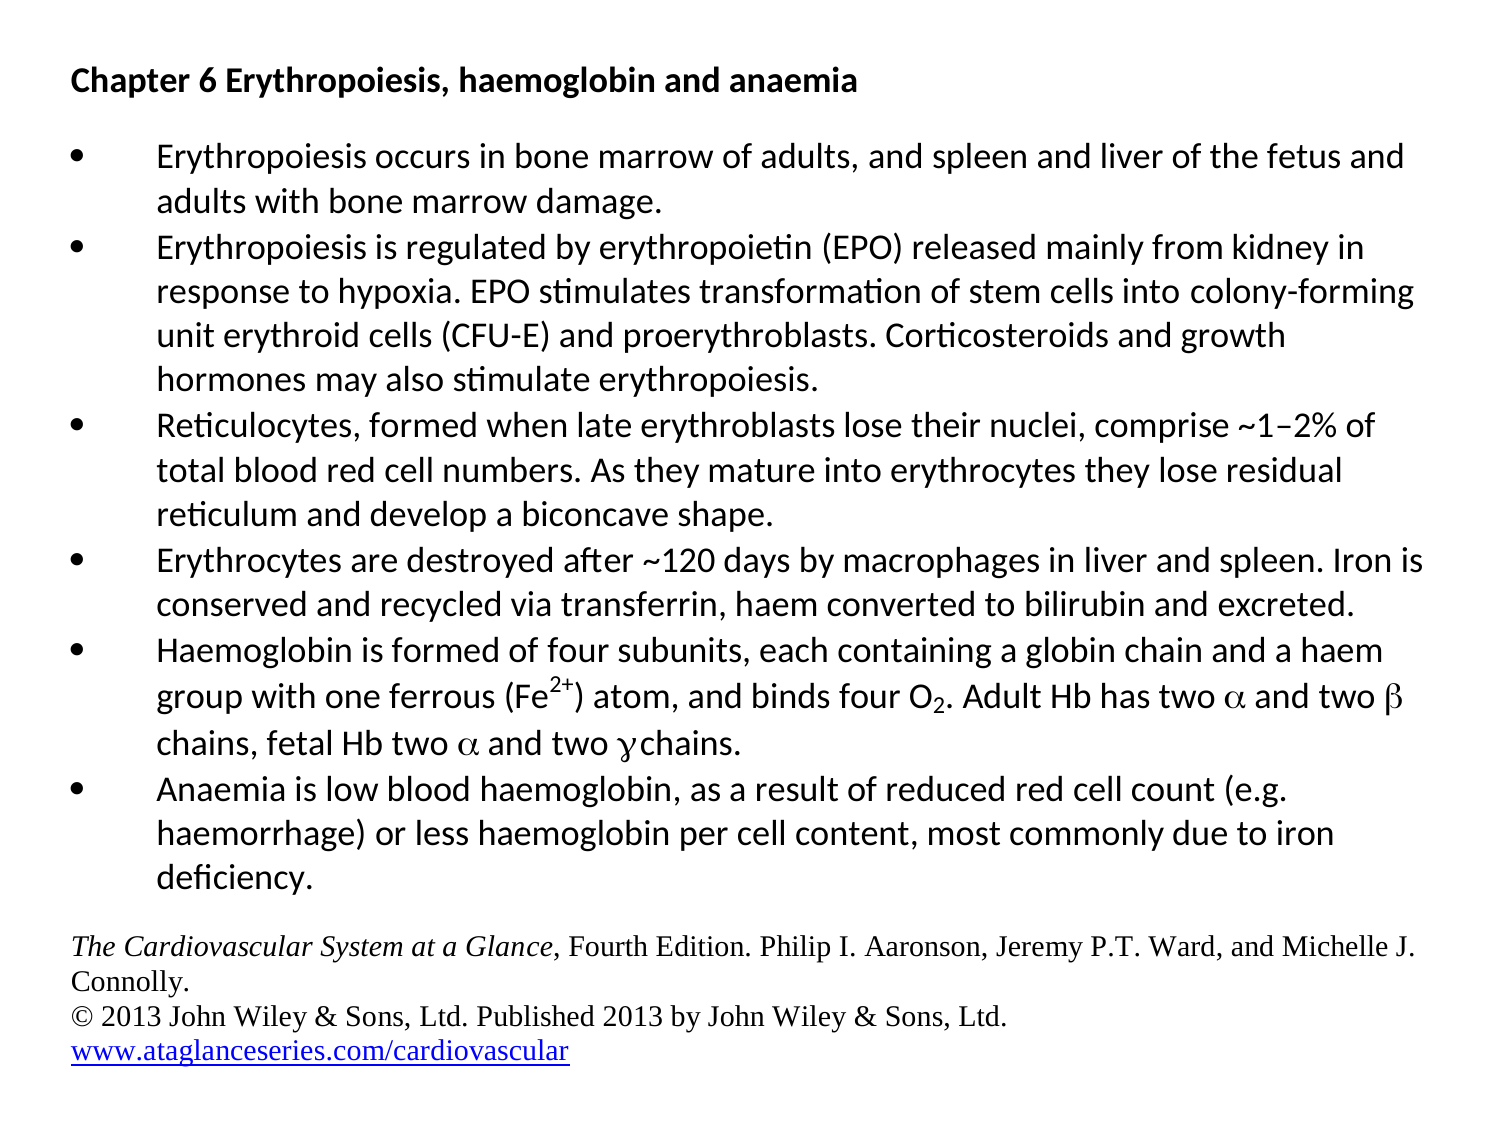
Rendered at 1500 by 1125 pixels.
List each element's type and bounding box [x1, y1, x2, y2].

picture [70, 57, 1430, 1067]
